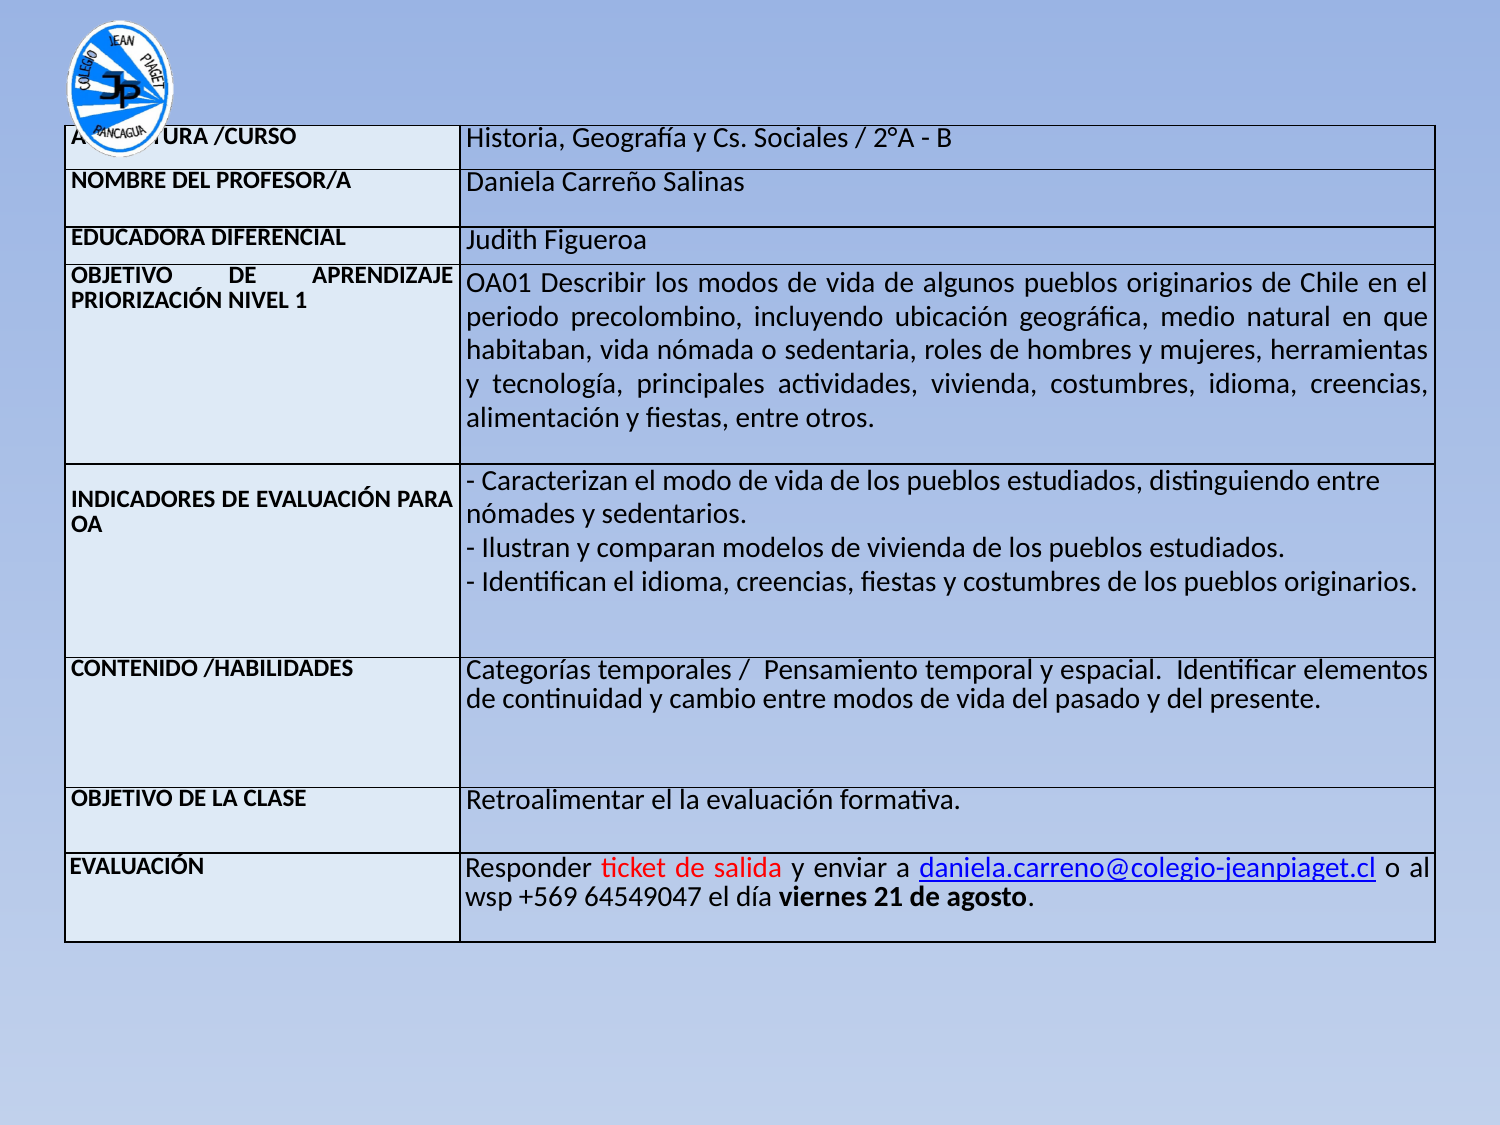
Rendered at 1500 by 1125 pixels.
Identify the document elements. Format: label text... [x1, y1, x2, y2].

table_header Historia, Geografía y Cs. Sociales / 2°A - B [461, 126, 1434, 169]
table_cell EDUCADORA DIFERENCIAL [66, 228, 459, 264]
table_cell OBJETIVO DE LA CLASE [66, 788, 459, 852]
table_cell Daniela Carreño Salinas [461, 170, 1434, 226]
table_cell Retroalimentar el la evaluación formativa. [461, 788, 1434, 852]
table_cell - Caracterizan el modo de vida de los pueblos estudiados, distinguiendo entre nómades y sedentarios. - Ilustran y comparan modelos de vivienda de los pueblos estudiados. - Identifican el idioma, creencias, fiestas y costumbres de los pueblos originarios. [461, 465, 1434, 657]
table_header ASIGNATURA /CURSO [66, 126, 459, 169]
table_cell EVALUACIÓN [66, 854, 459, 941]
table_cell Responder ticket de salida y enviar a daniela.carreno@colegio-jeanpiaget.cl o al wsp +569 64549047 el día viernes 21 de agosto. [461, 854, 1434, 941]
table_cell OBJETIVO DE APRENDIZAJE PRIORIZACIÓN NIVEL 1 [66, 265, 459, 463]
table_cell INDICADORES DE EVALUACIÓN PARA OA [66, 465, 459, 657]
table_cell Judith Figueroa [461, 228, 1434, 264]
picture [41, 18, 204, 159]
table_cell NOMBRE DEL PROFESOR/A [66, 170, 459, 226]
table_cell Categorías temporales / Pensamiento temporal y espacial. Identificar elementos de continuidad y cambio entre modos de vida del pasado y del presente. [461, 658, 1434, 787]
table_cell CONTENIDO /HABILIDADES [66, 658, 459, 787]
table_cell OA01 Describir los modos de vida de algunos pueblos originarios de Chile en el periodo precolombino, incluyendo ubicación geográfica, medio natural en que habitaban, vida nómada o sedentaria, roles de hombres y mujeres, herramientas y tecnología, principales actividades, vivienda, costumbres, idioma, creencias, alimentación y fiestas, entre otros. [461, 265, 1434, 463]
